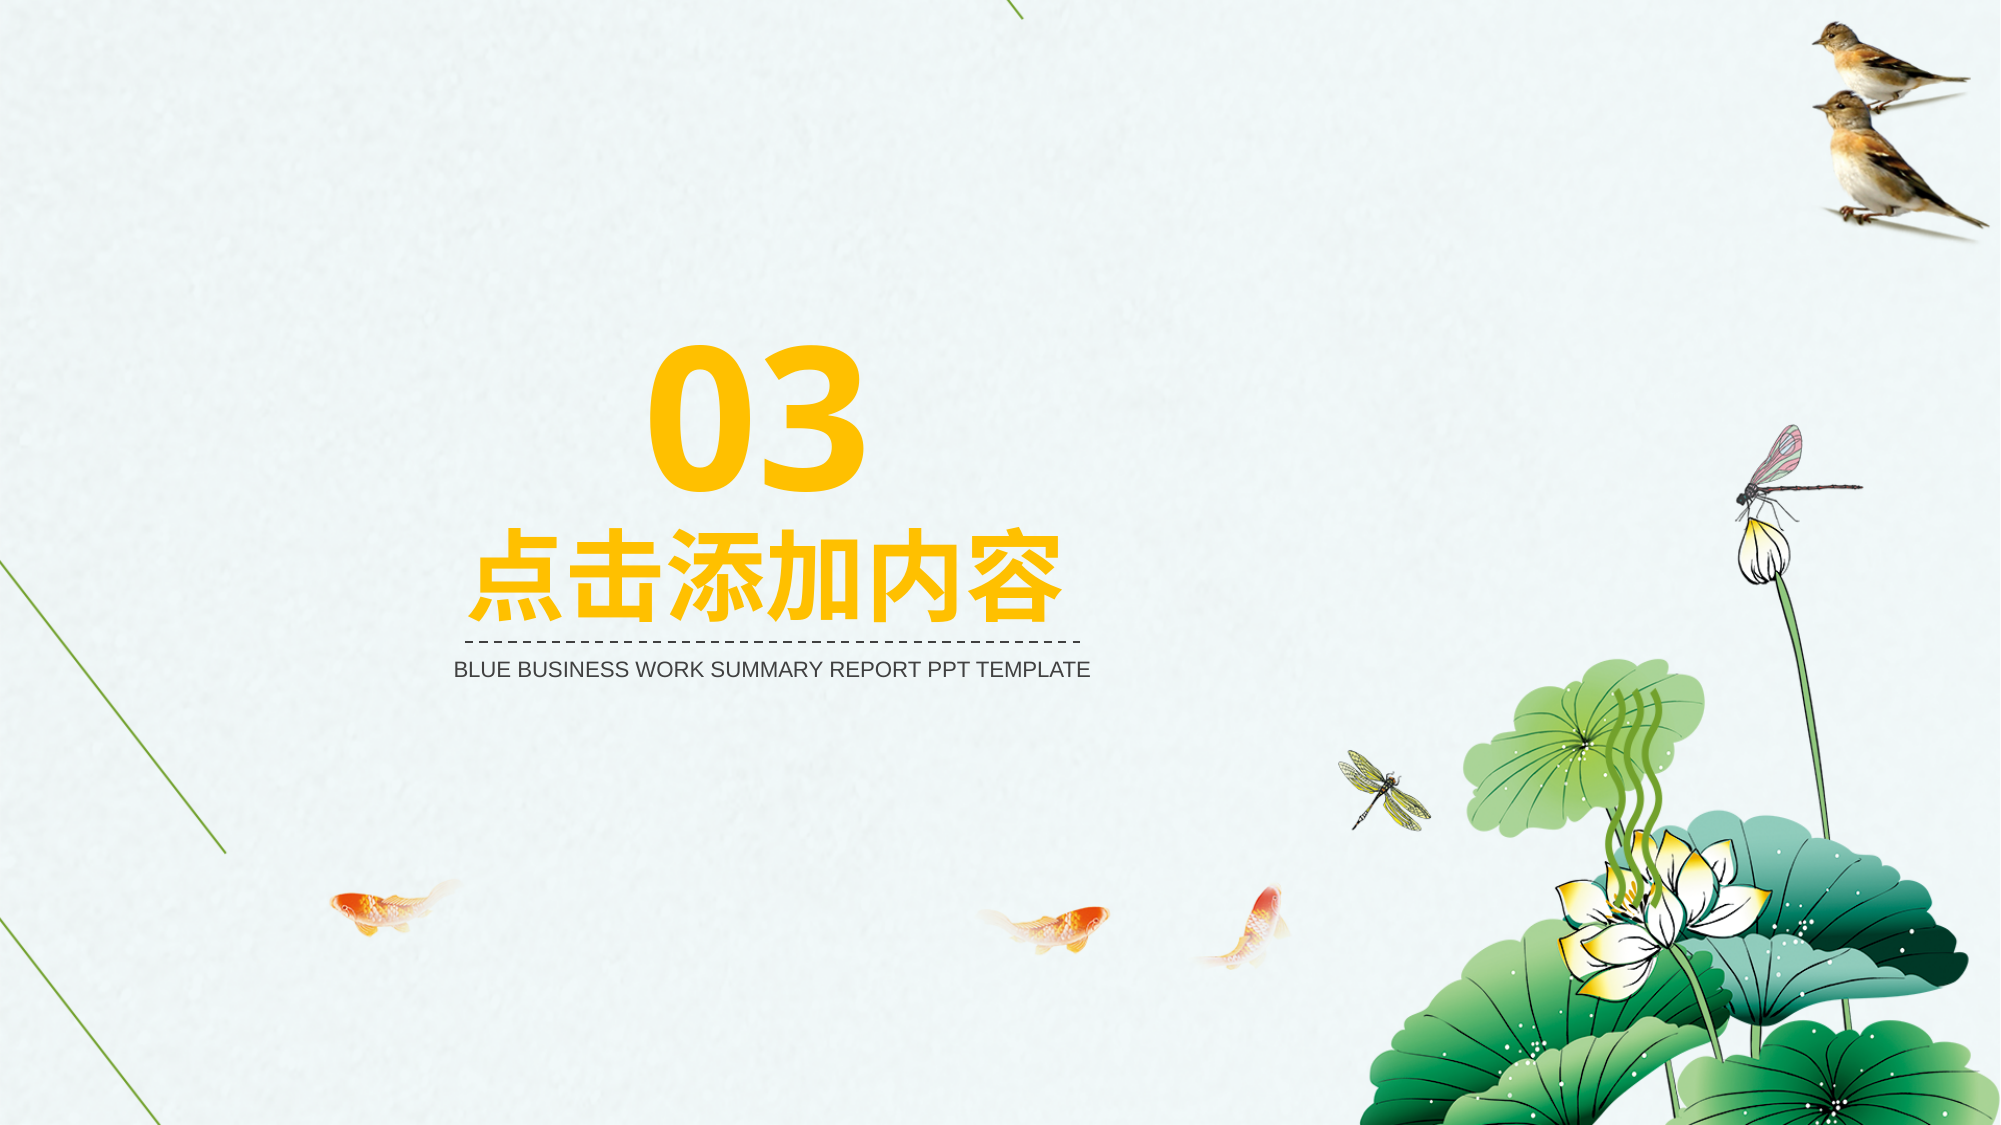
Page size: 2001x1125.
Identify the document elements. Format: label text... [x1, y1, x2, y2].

text_box 03 [628, 283, 917, 538]
text_box BLUE BUSINESS WORK SUMMARY REPORT PPT TEMPLATE [399, 642, 1147, 690]
text_box 点击添加内容 [451, 482, 1095, 642]
picture [0, 0, 2001, 1125]
